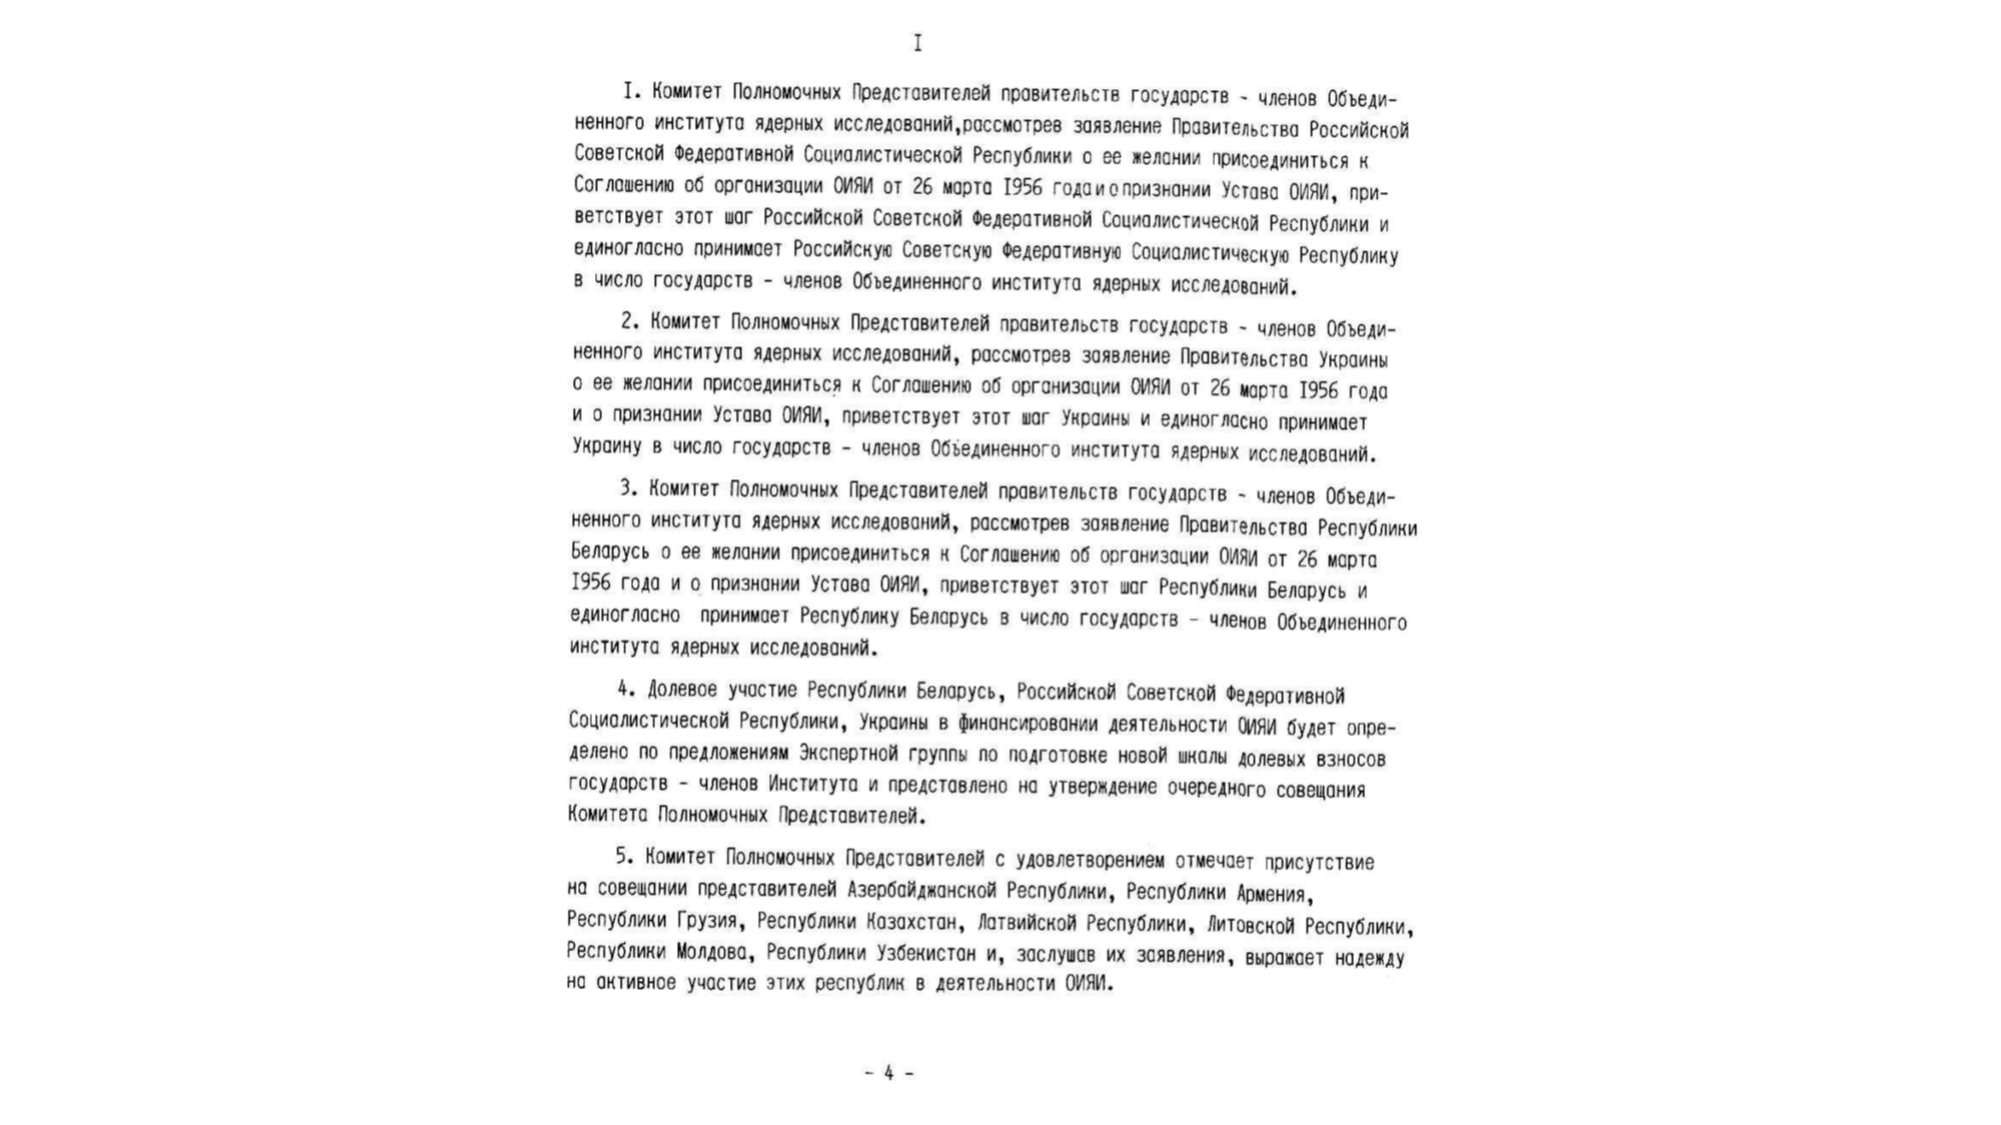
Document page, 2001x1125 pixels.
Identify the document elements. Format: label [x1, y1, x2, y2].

picture [562, 10, 1438, 1114]
